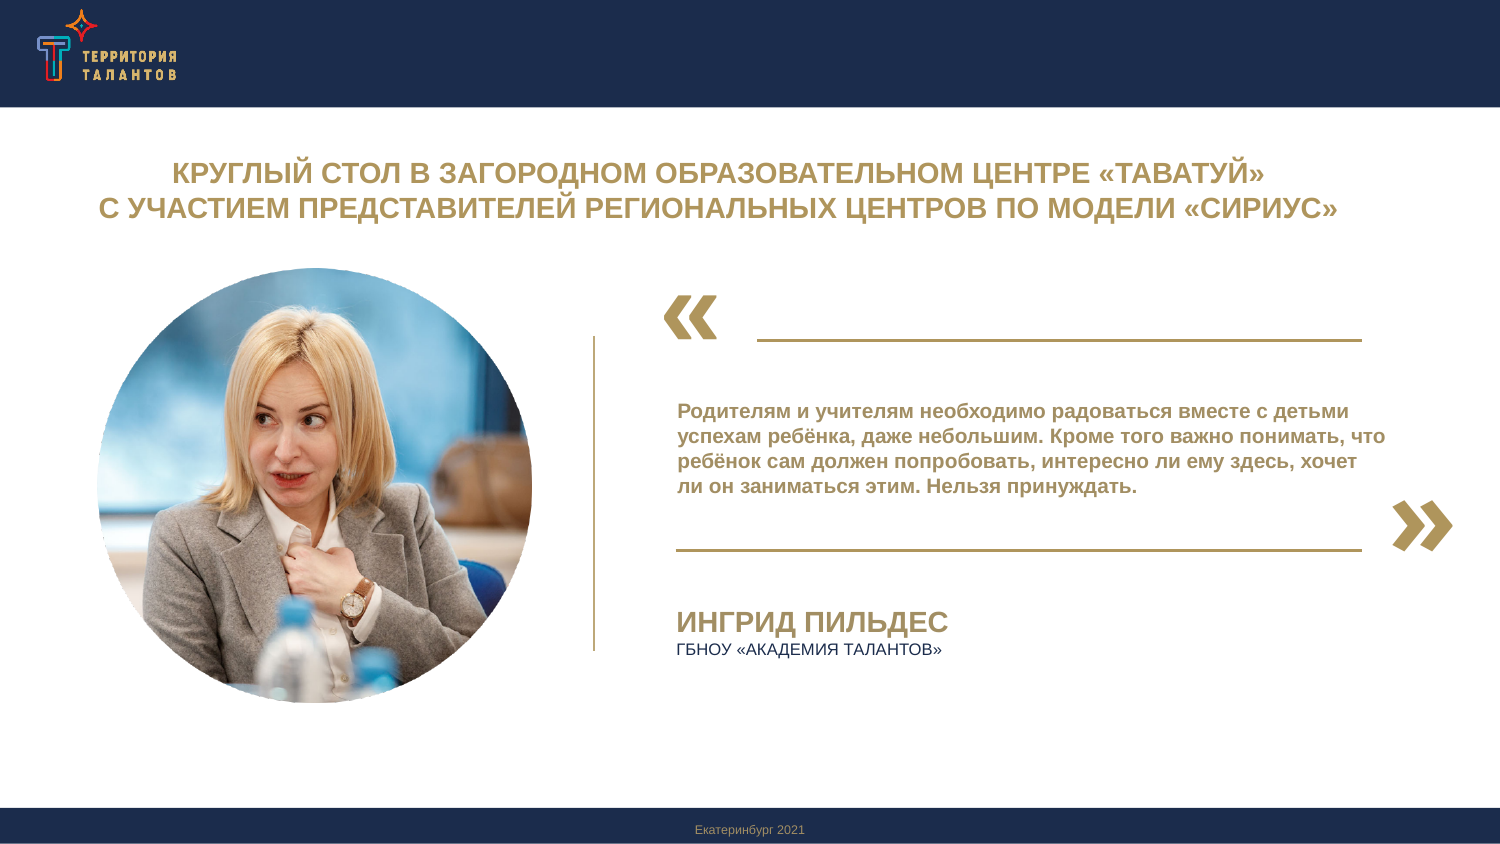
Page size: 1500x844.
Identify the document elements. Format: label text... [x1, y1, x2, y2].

text_box КРУГЛЫЙ СТОЛ В ЗАГОРОДНОМ ОБРАЗОВАТЕЛЬНОМ ЦЕНТРЕ «ТАВАТУЙ» С УЧАСТИЕМ ПРЕДСТАВИТЕЛЕЙ РЕГИОНАЛЬНЫХ ЦЕНТРОВ ПО МОДЕЛИ «СИРИУС» [12, 147, 1425, 233]
picture [37, 9, 177, 81]
text_box [0, 0, 1500, 110]
text_box ИНГРИД ПИЛЬДЕС ГБНОУ «АКАДЕМИЯ ТАЛАНТОВ» [661, 596, 1337, 666]
text_box [0, 806, 1500, 844]
text_box « [1373, 465, 1473, 616]
picture [97, 267, 532, 703]
text_box « [645, 233, 738, 378]
text_box Екатеринбург 2021 [406, 808, 1094, 838]
text_box Родителям и учителям необходимо радоваться вместе с детьми успехам ребёнка, даже небольшим. Кроме того важно понимать, что ребёнок сам должен попробовать, интересно ли ему здесь, хочет ли он заниматься этим. Нельзя принуждать. [662, 390, 1403, 506]
